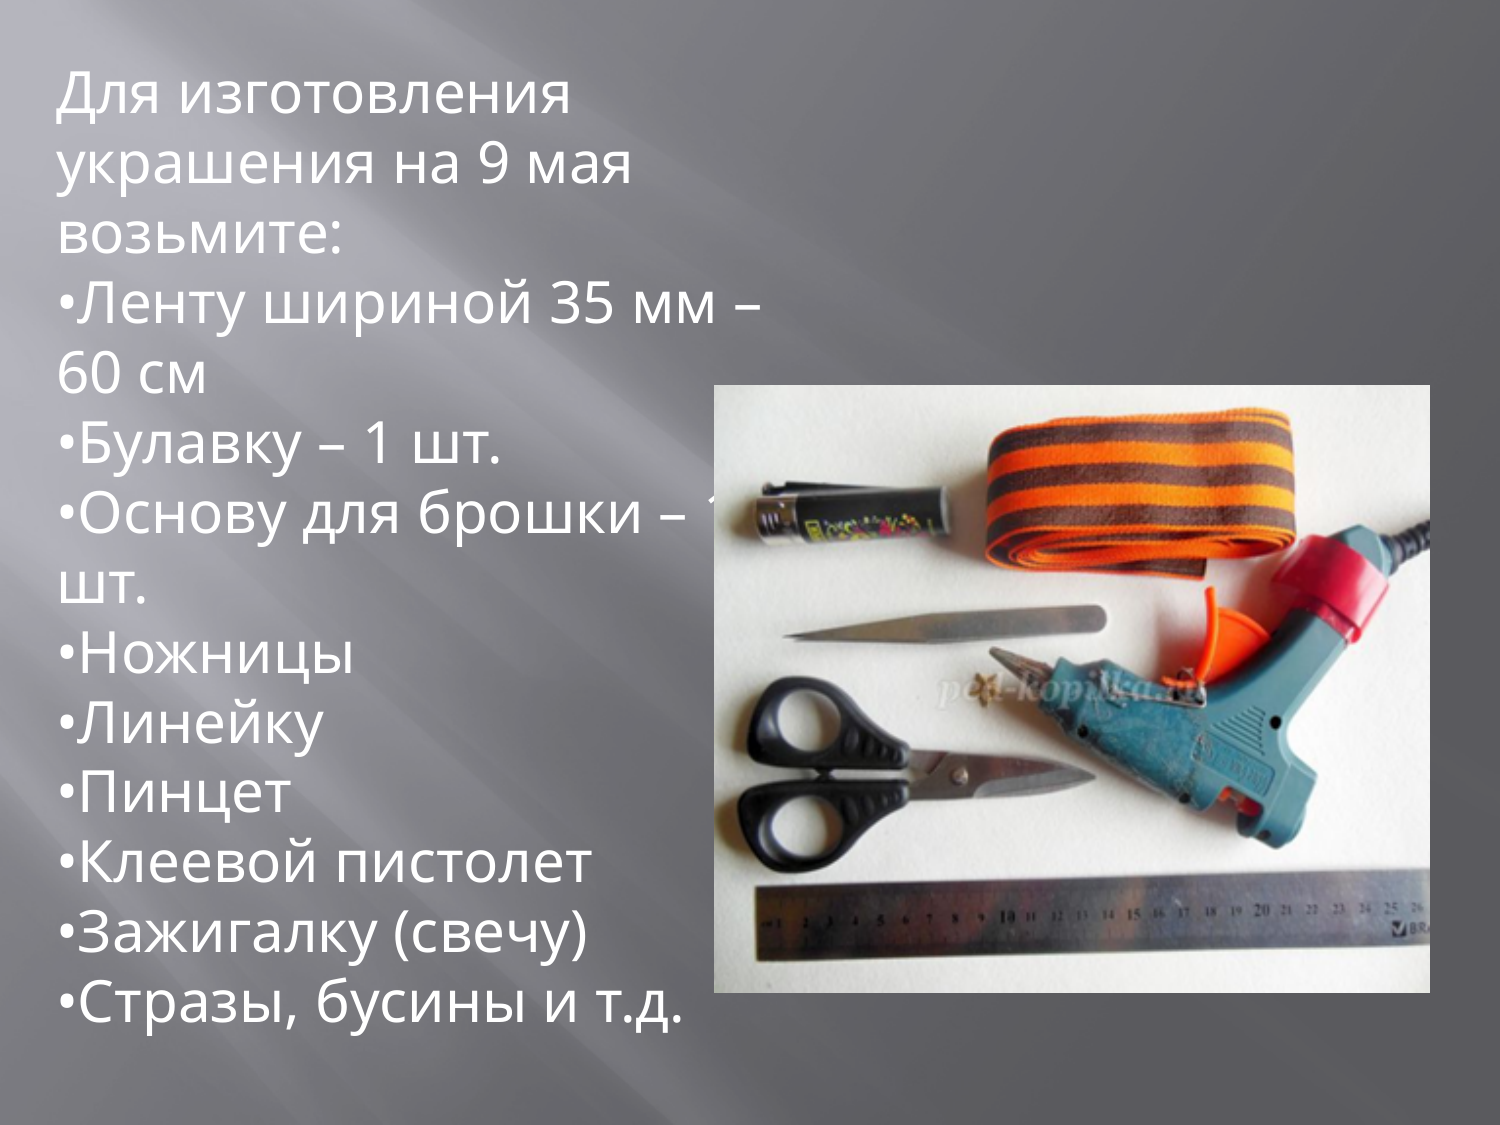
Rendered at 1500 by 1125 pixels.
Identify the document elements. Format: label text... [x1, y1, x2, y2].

text_box Для изготовления украшения на 9 мая возьмите: •Ленту шириной 35 мм – 60 см •Булавку – 1 шт. •Основу для брошки – 1 шт. •Ножницы •Линейку •Пинцет •Клеевой пистолет •Зажигалку (свечу) •Стразы, бусины и т.д. [41, 47, 792, 1042]
picture [714, 385, 1430, 993]
